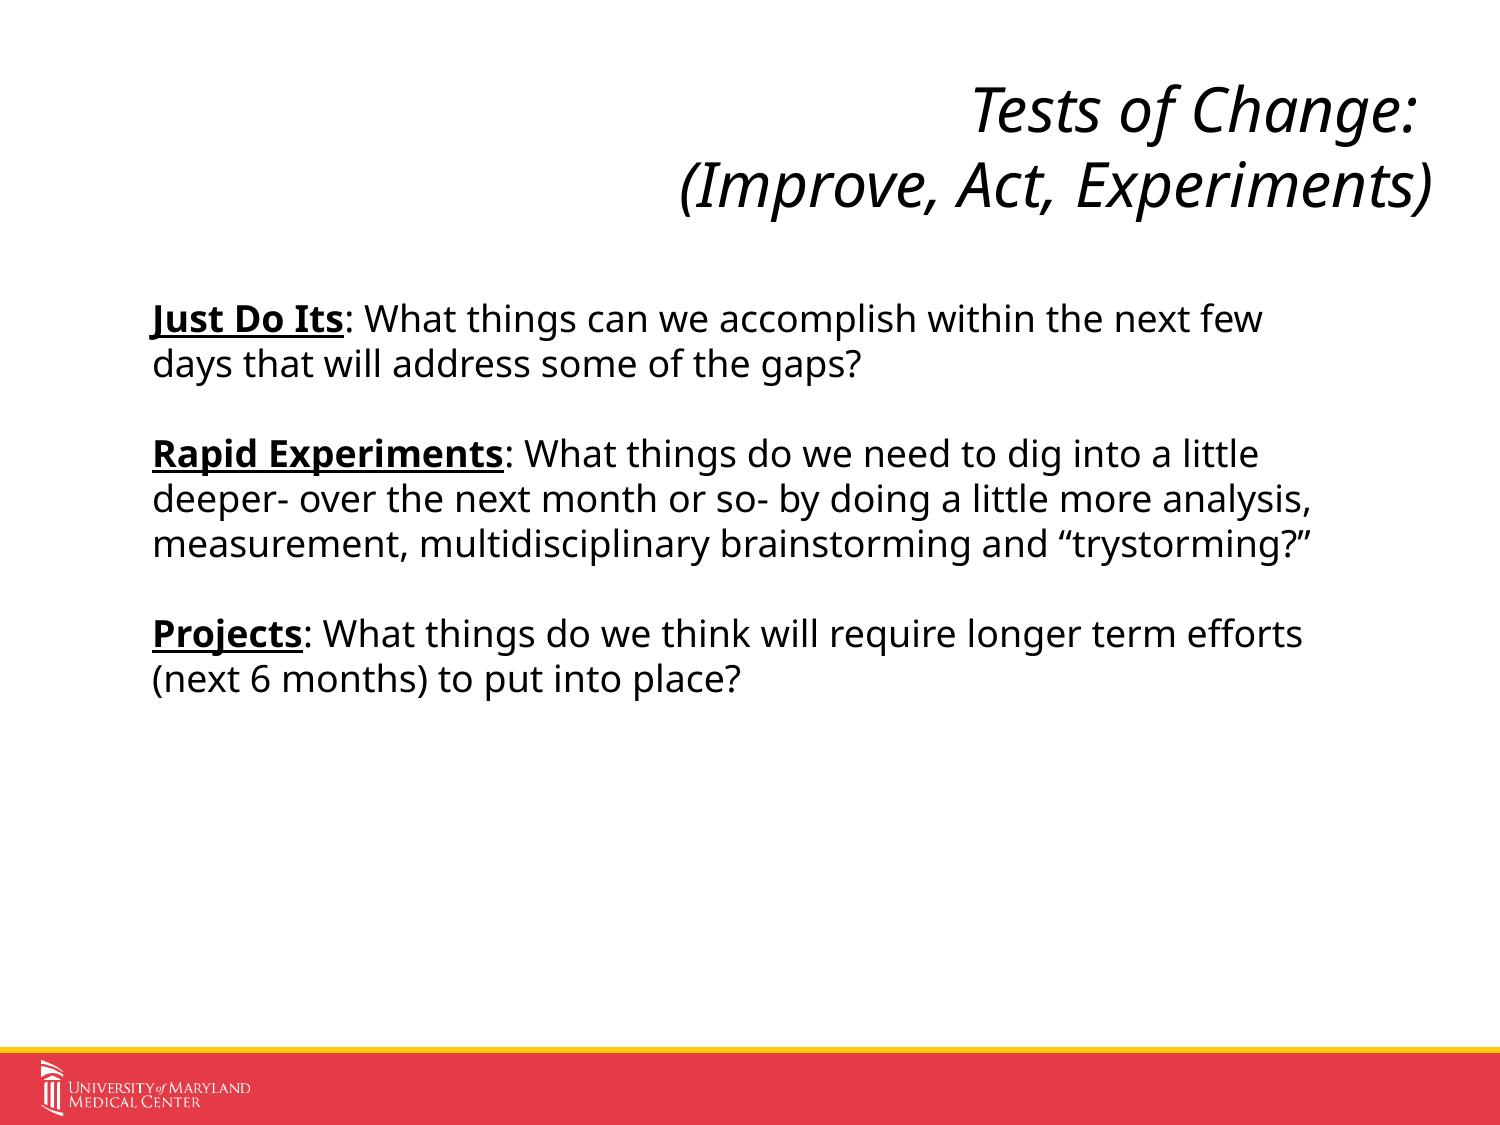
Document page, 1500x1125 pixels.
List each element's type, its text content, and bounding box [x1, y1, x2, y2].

text_box Just Do Its: What things can we accomplish within the next few days that will address some of the gaps? Rapid Experiments: What things do we need to dig into a little deeper- over the next month or so- by doing a little more analysis, measurement, multidisciplinary brainstorming and “trystorming?” Projects: What things do we think will require longer term efforts (next 6 months) to put into place? [137, 287, 1350, 708]
picture [0, 1047, 1500, 1125]
text_box Tests of Change: (Improve, Act, Experiments) [24, 62, 1450, 250]
